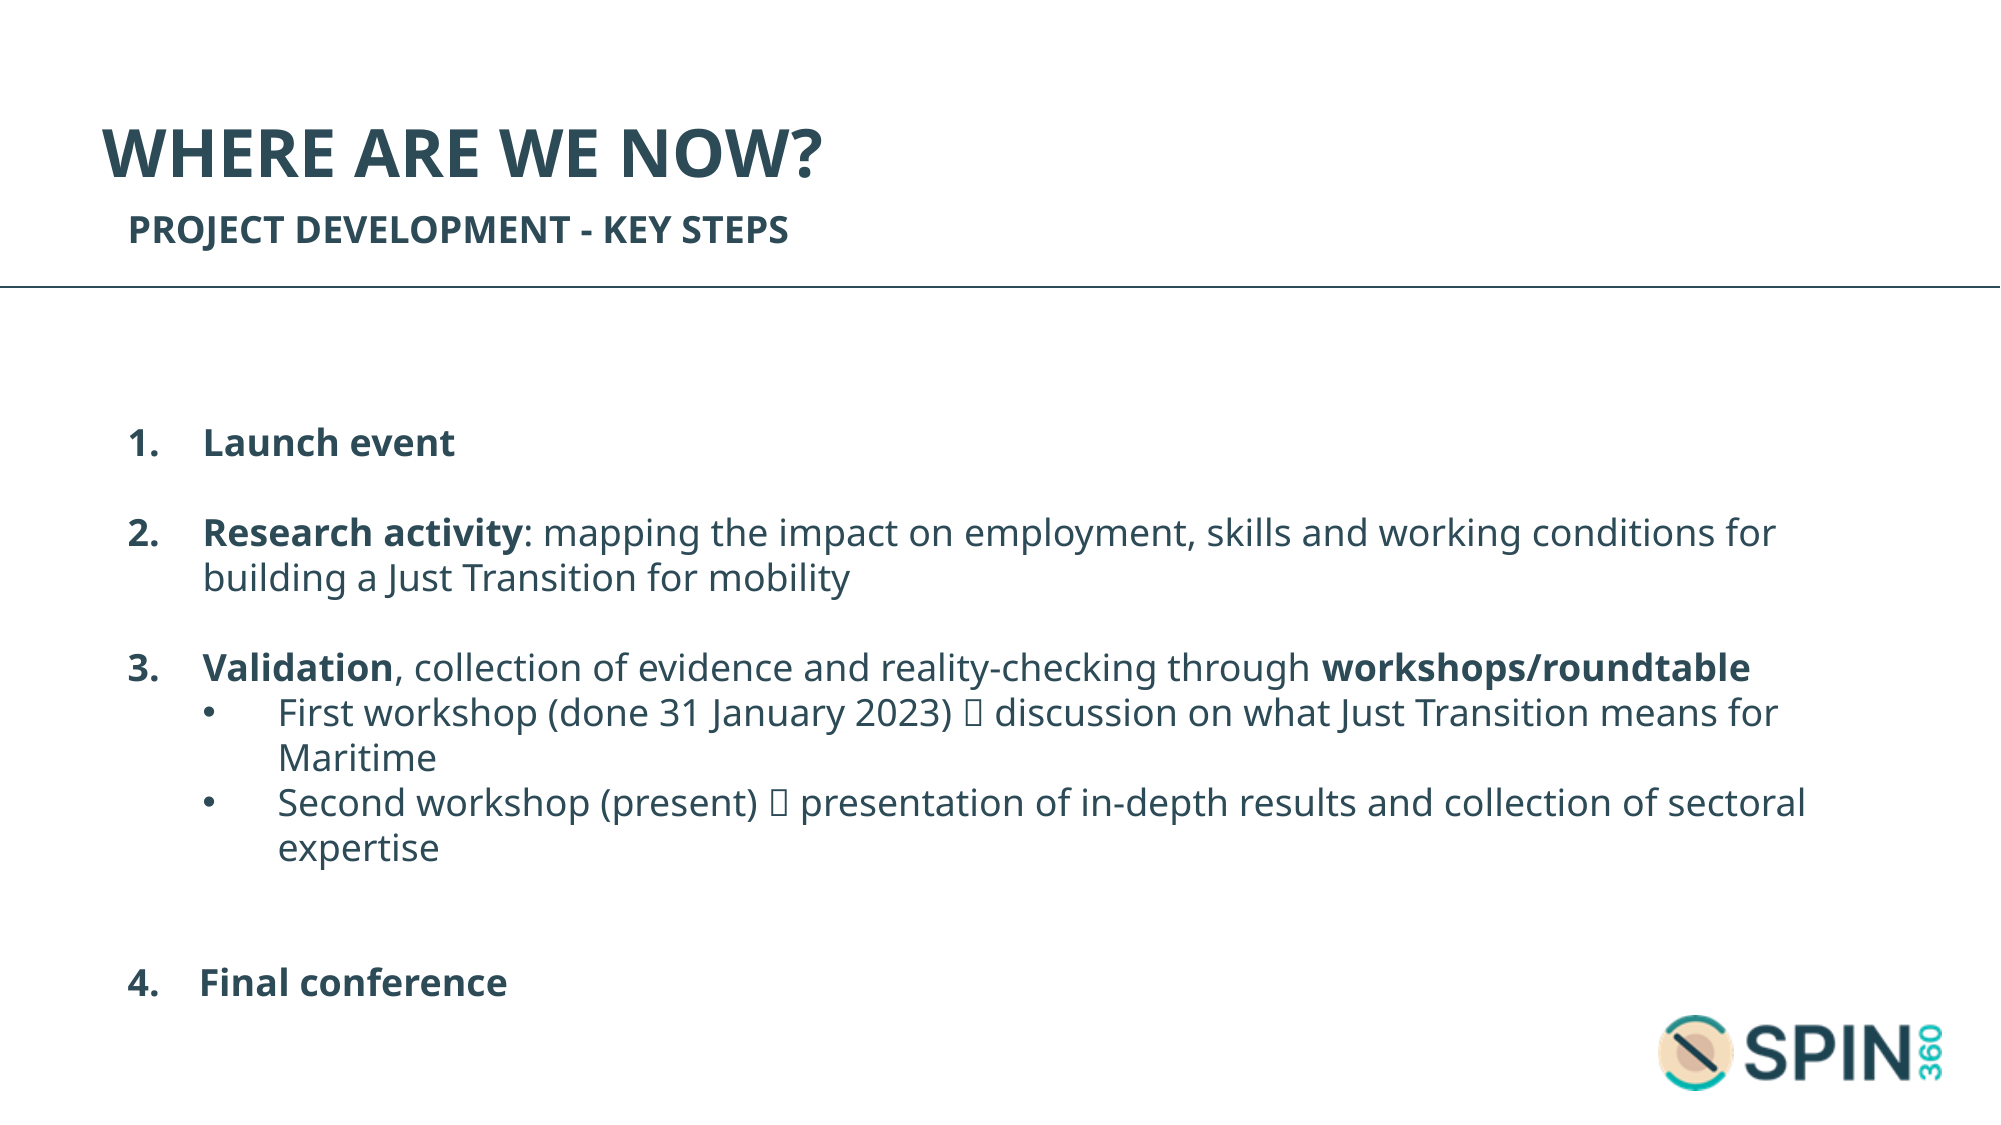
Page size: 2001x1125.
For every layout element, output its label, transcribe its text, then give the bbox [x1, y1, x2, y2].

text_box WHERE ARE WE NOW? [88, 63, 1459, 199]
text_box PROJECT DEVELOPMENT - KEY STEPS [112, 175, 1757, 258]
picture [1658, 1015, 1942, 1091]
text_box Launch event Research activity: mapping the impact on employment, skills and working conditions for building a Just Transition for mobility Validation, collection of evidence and reality-checking through workshops/roundtable First workshop (done 31 January 2023)  discussion on what Just Transition means for Maritime Second workshop (present)  presentation of in-depth results and collection of sectoral expertise 4. Final conference [112, 361, 1918, 1012]
